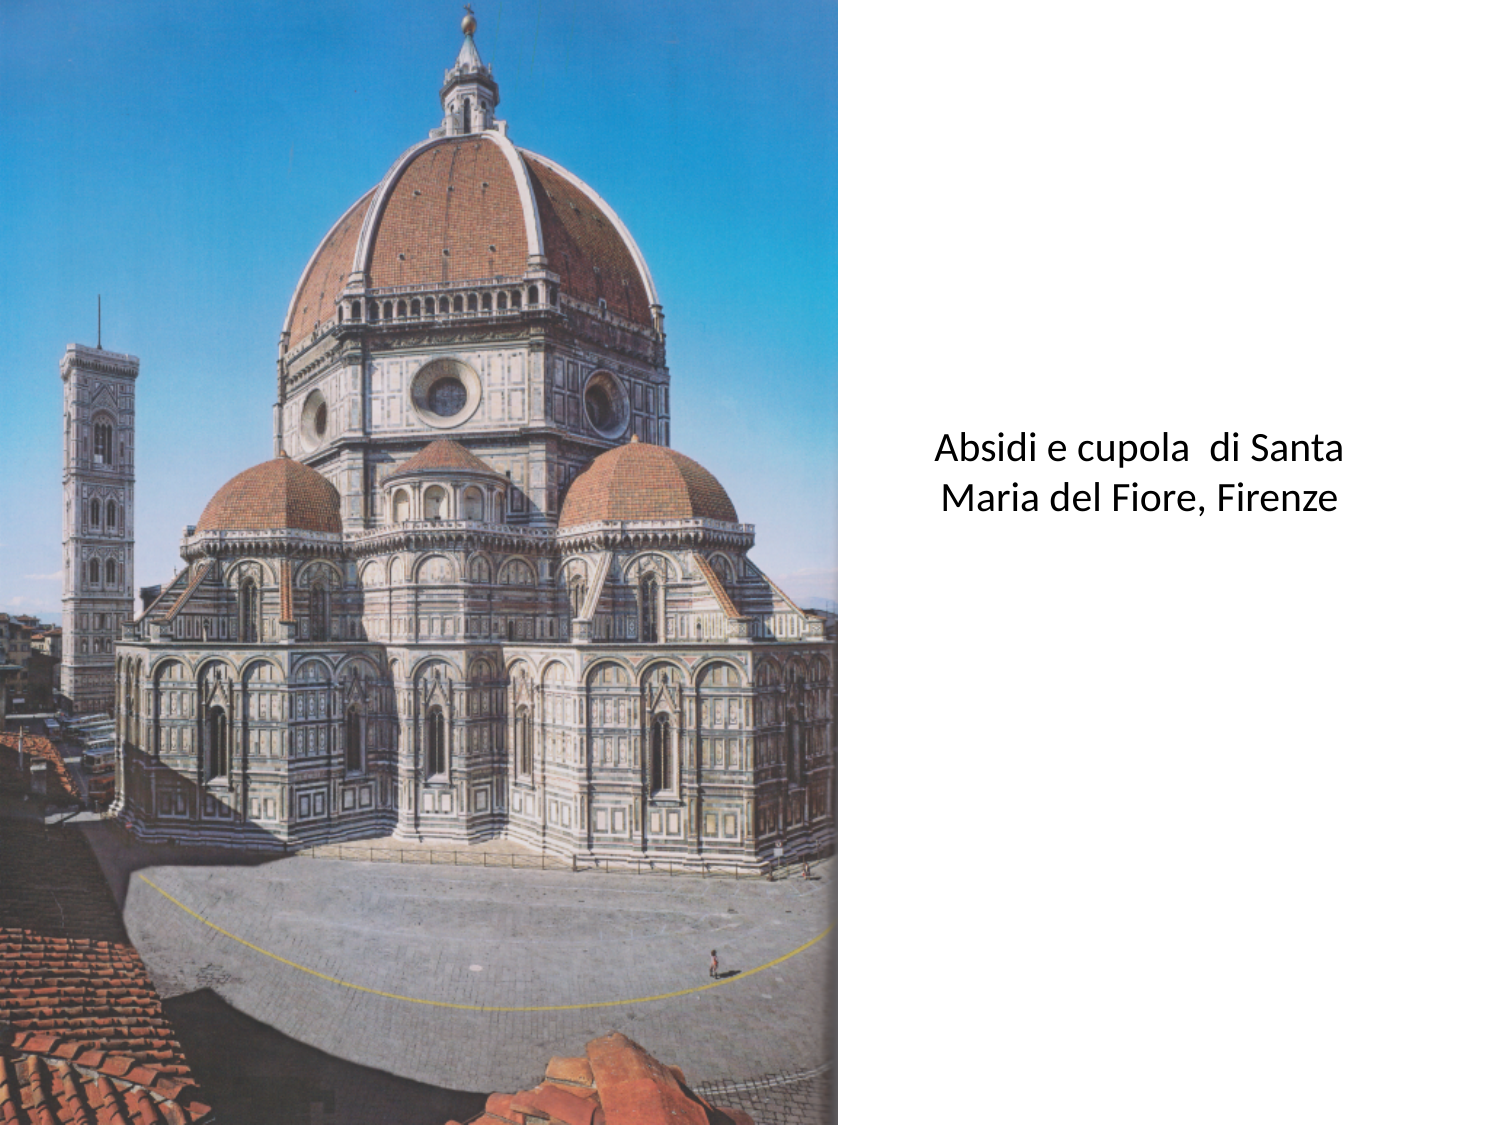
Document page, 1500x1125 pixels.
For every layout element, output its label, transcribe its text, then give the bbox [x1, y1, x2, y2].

picture [0, 0, 838, 1125]
title Absidi e cupola di Santa Maria del Fiore, Firenze [891, 349, 1388, 591]
